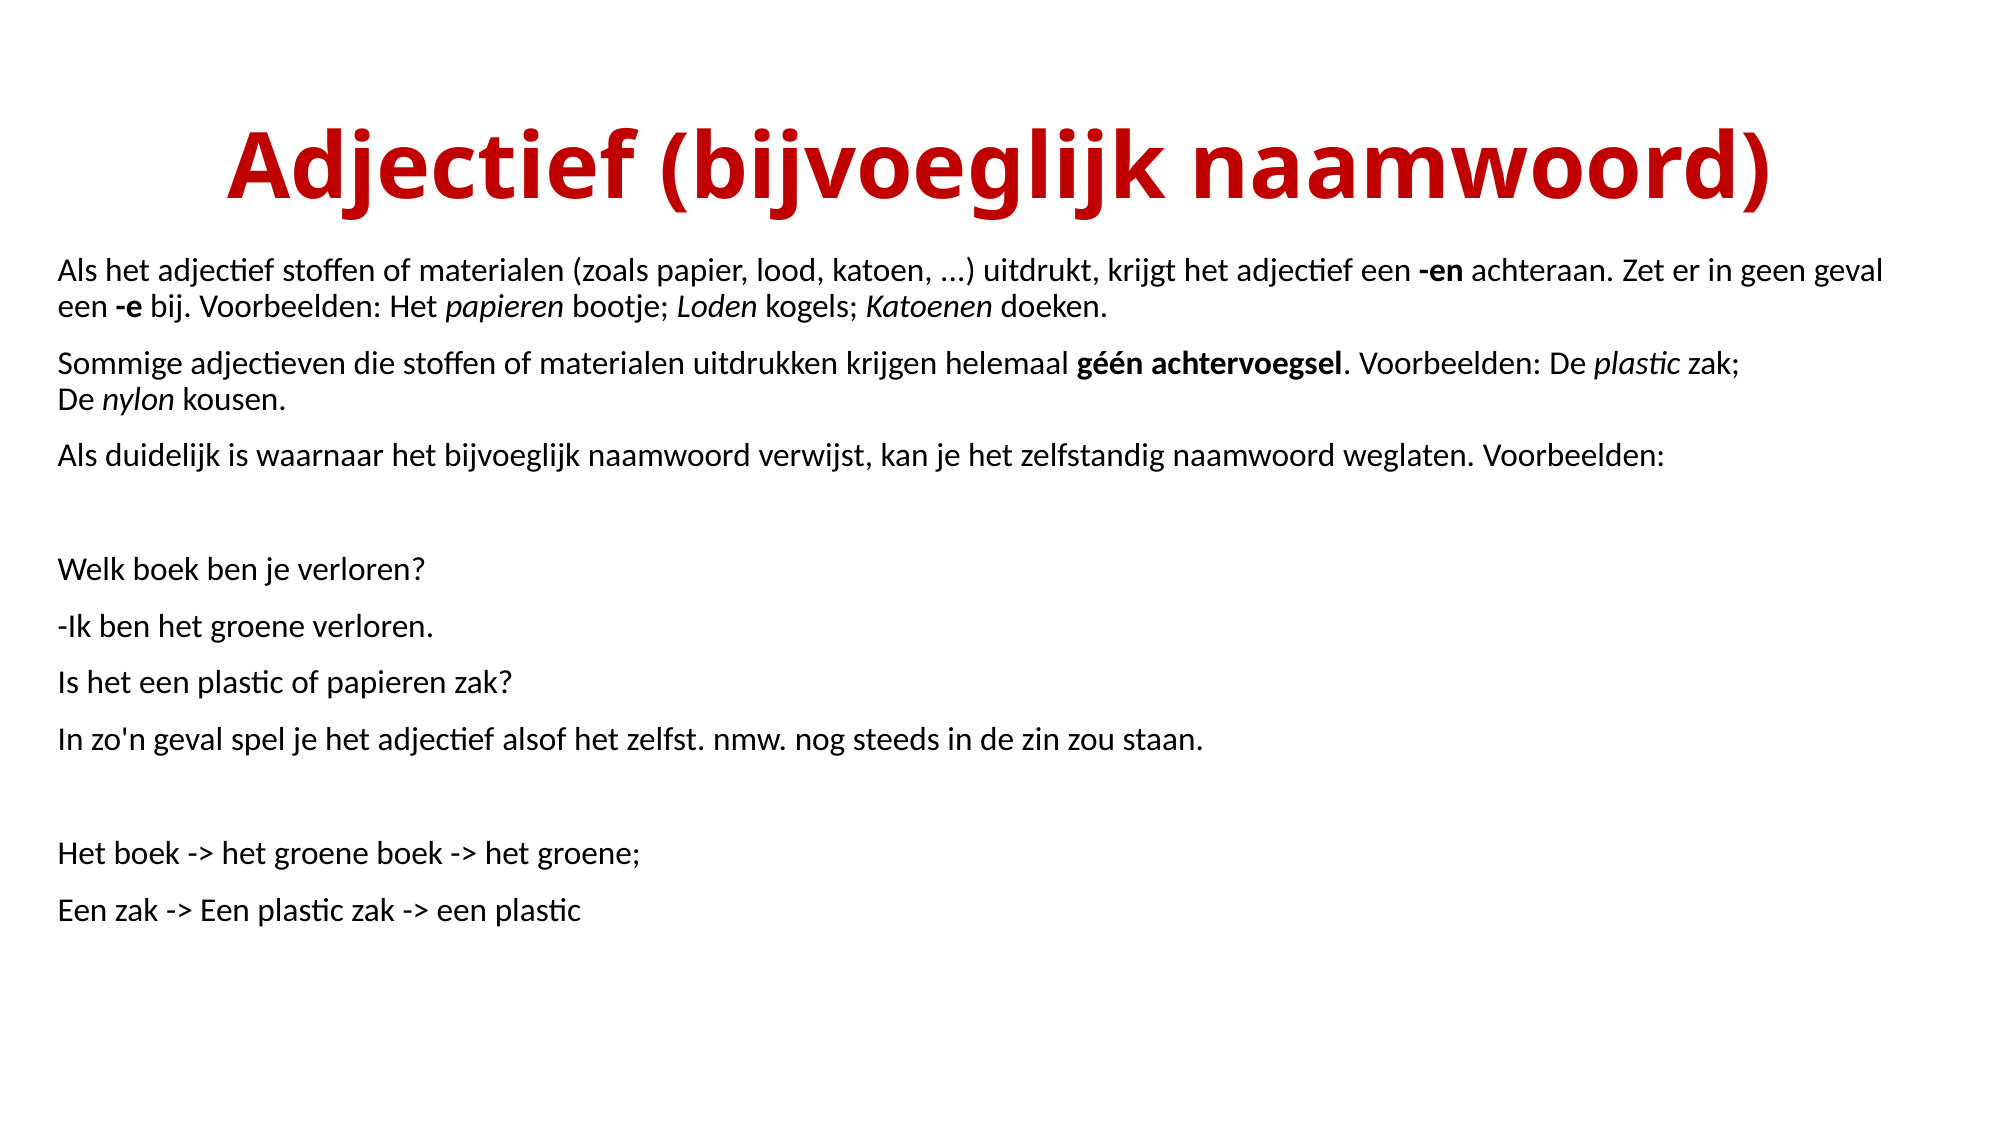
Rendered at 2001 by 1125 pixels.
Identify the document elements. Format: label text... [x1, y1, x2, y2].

title Adjectief (bijvoeglijk naamwoord) [137, 59, 1863, 245]
list Als het adjectief stoffen of materialen (zoals papier, lood, katoen, ...) uitdrukt, krijgt het adjectief een -en achteraan. Zet er in geen geval een -e bij. Voorbeelden: Het papieren bootje; Loden kogels; Katoenen doeken. Sommige adjectieven die stoffen of materialen uitdrukken krijgen helemaal géén achtervoegsel. Voorbeelden: De plastic zak; De nylon kousen. Als duidelijk is waarnaar het bijvoeglijk naamwoord verwijst, kan je het zelfstandig naamwoord weglaten. Voorbeelden: Welk boek ben je verloren? -Ik ben het groene verloren. Is het een plastic of papieren zak? In zo'n geval spel je het adjectief alsof het zelfst. nmw. nog steeds in de zin zou staan. Het boek -> het groene boek -> het groene; Een zak -> Een plastic zak -> een plastic [42, 245, 1935, 1064]
